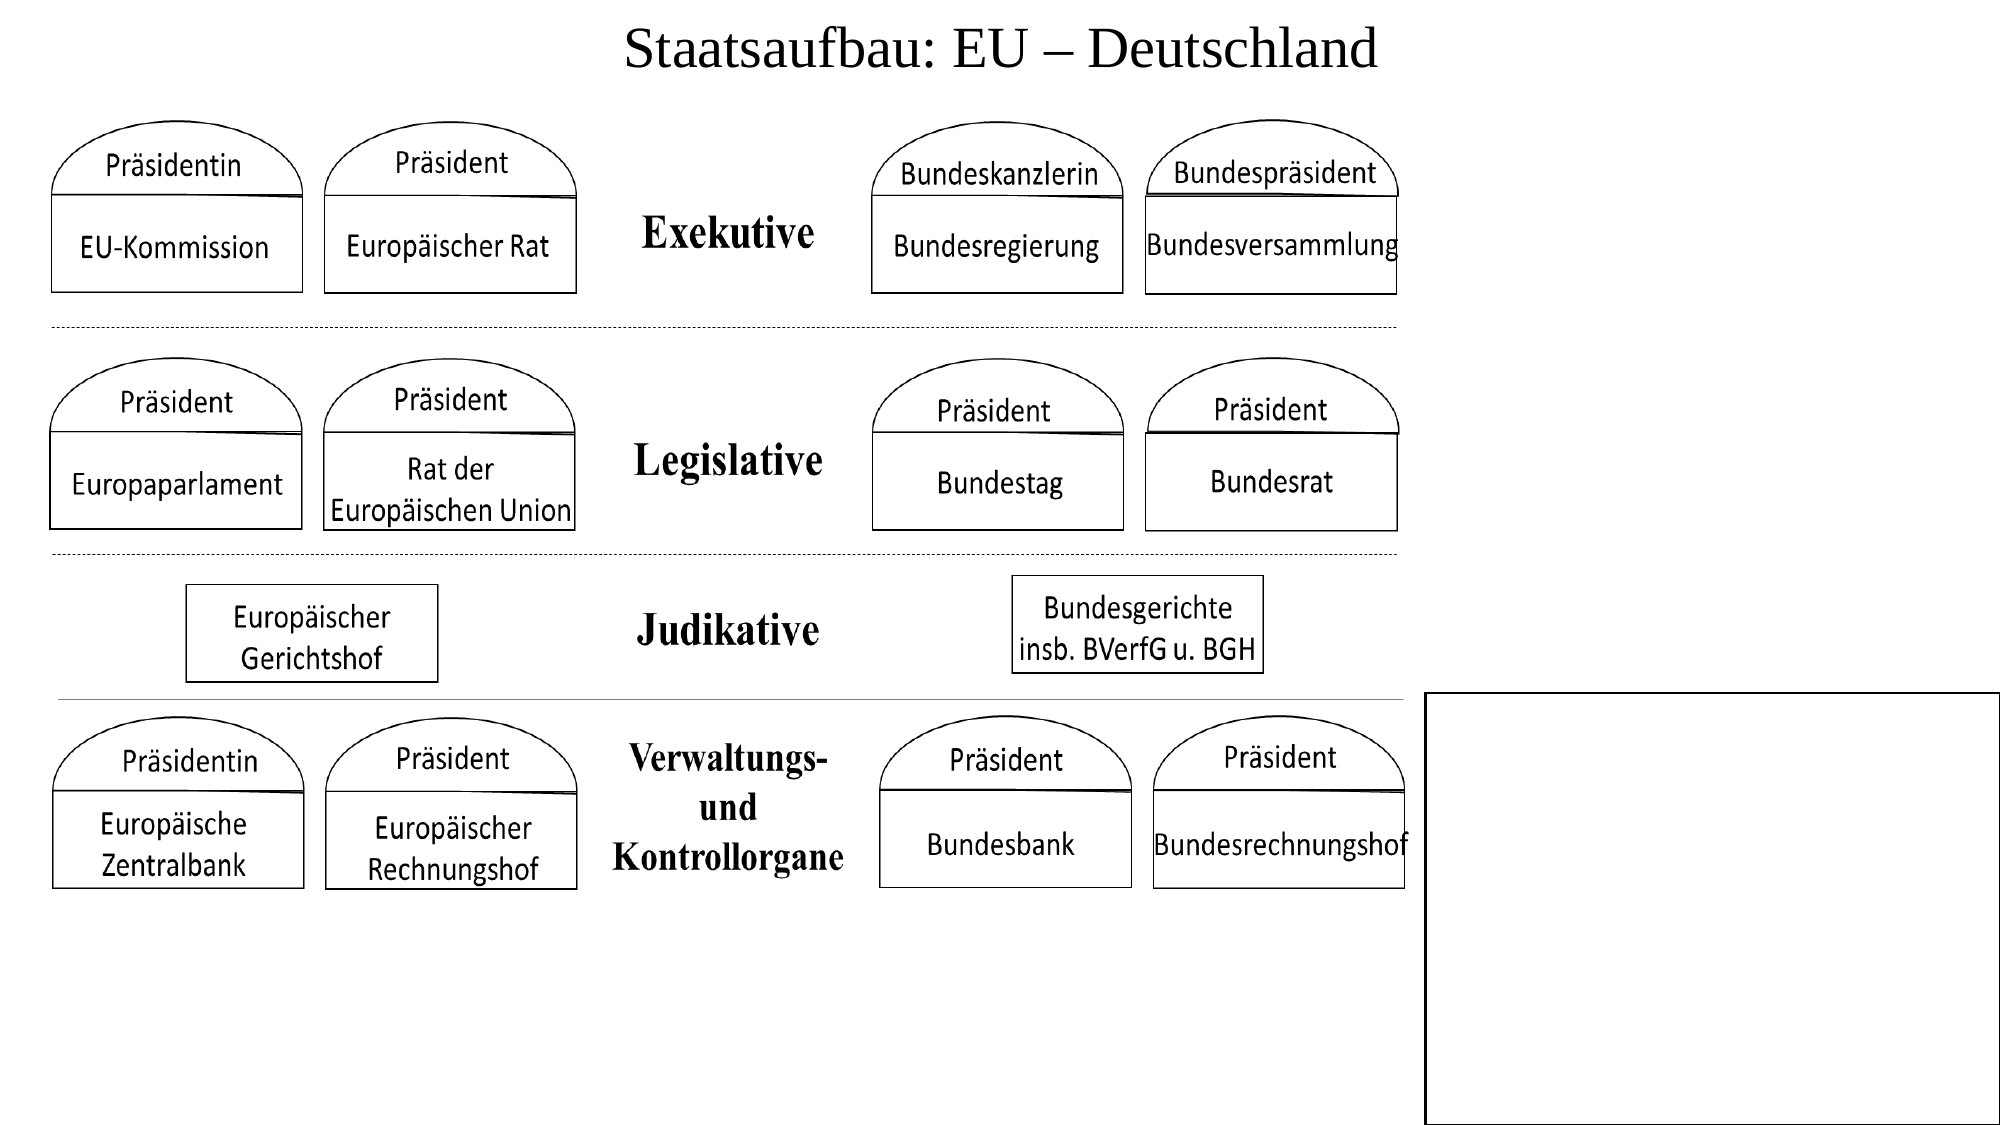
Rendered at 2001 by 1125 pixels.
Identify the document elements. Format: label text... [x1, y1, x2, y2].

text_box Staatsaufbau: EU – Deutschland [3, 1, 2000, 91]
picture [49, 119, 1426, 940]
text_box [1424, 692, 2000, 1125]
